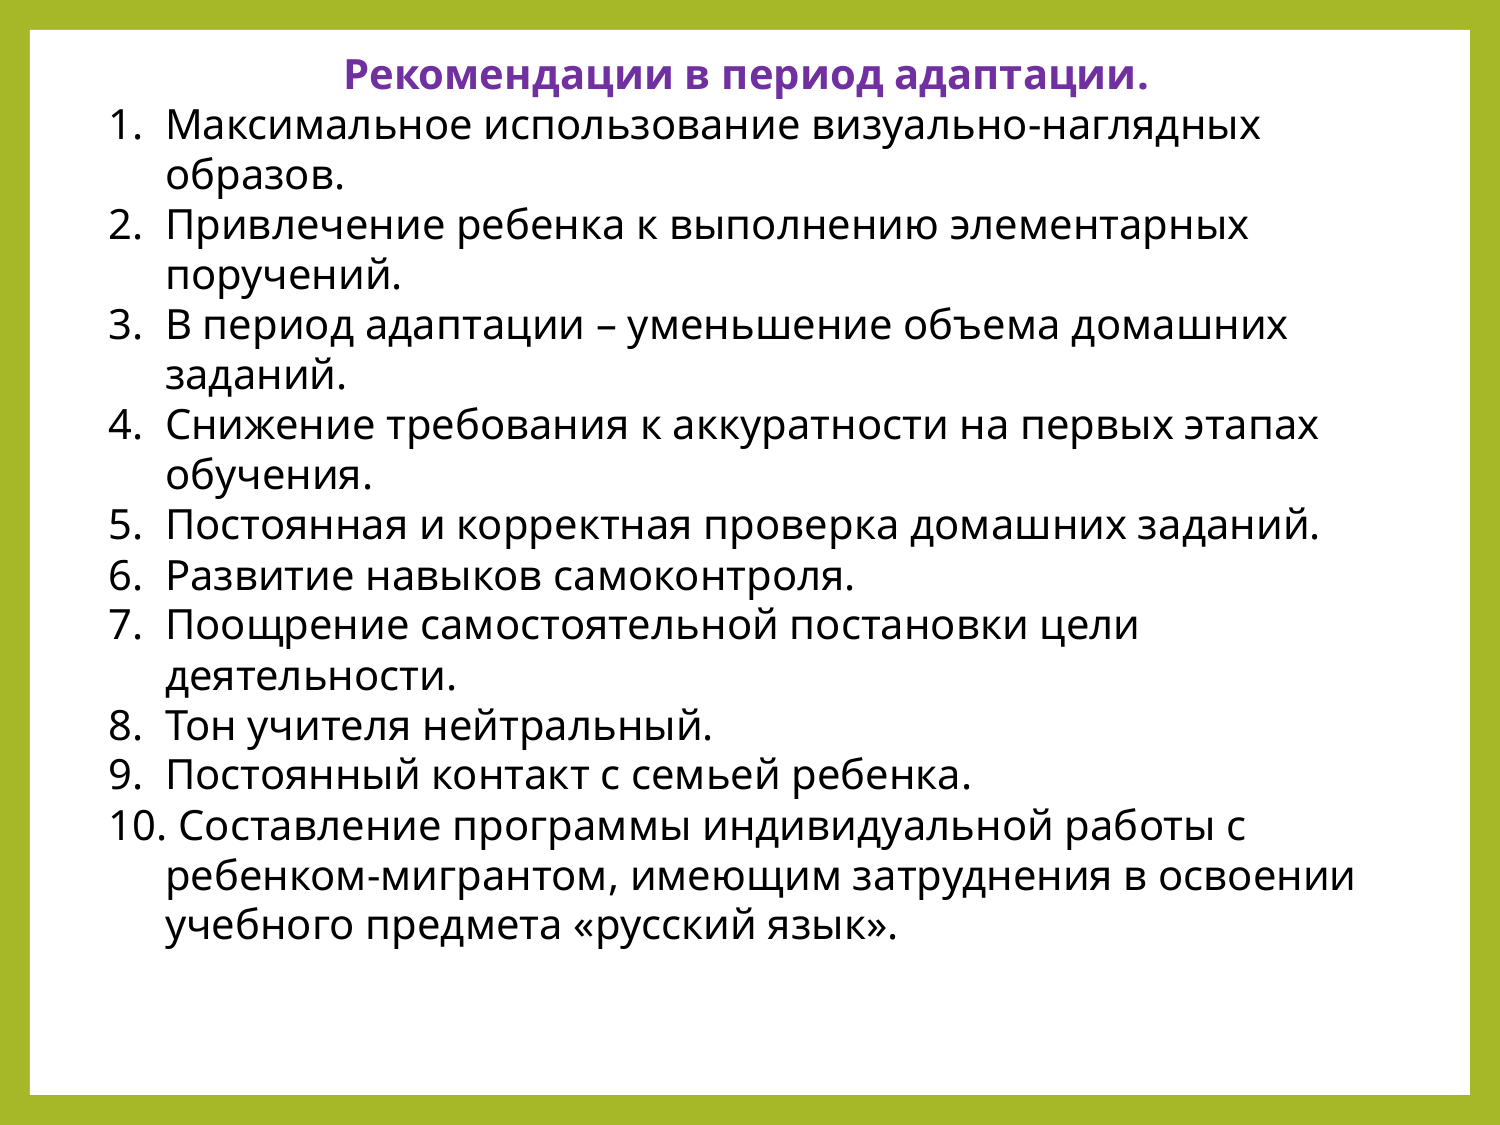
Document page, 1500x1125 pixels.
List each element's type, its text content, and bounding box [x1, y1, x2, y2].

text_box Рекомендации в период адаптации. Максимальное использование визуально-наглядных образов. Привлечение ребенка к выполнению элементарных поручений. В период адаптации – уменьшение объема домашних заданий. Снижение требования к аккуратности на первых этапах обучения. Постоянная и корректная проверка домашних заданий. Развитие навыков самоконтроля. Поощрение самостоятельной постановки цели деятельности. Тон учителя нейтральный. Постоянный контакт с семьей ребенка. Составление программы индивидуальной работы с ребенком-мигрантом, имеющим затруднения в освоении учебного предмета «русский язык». [93, 40, 1399, 1006]
